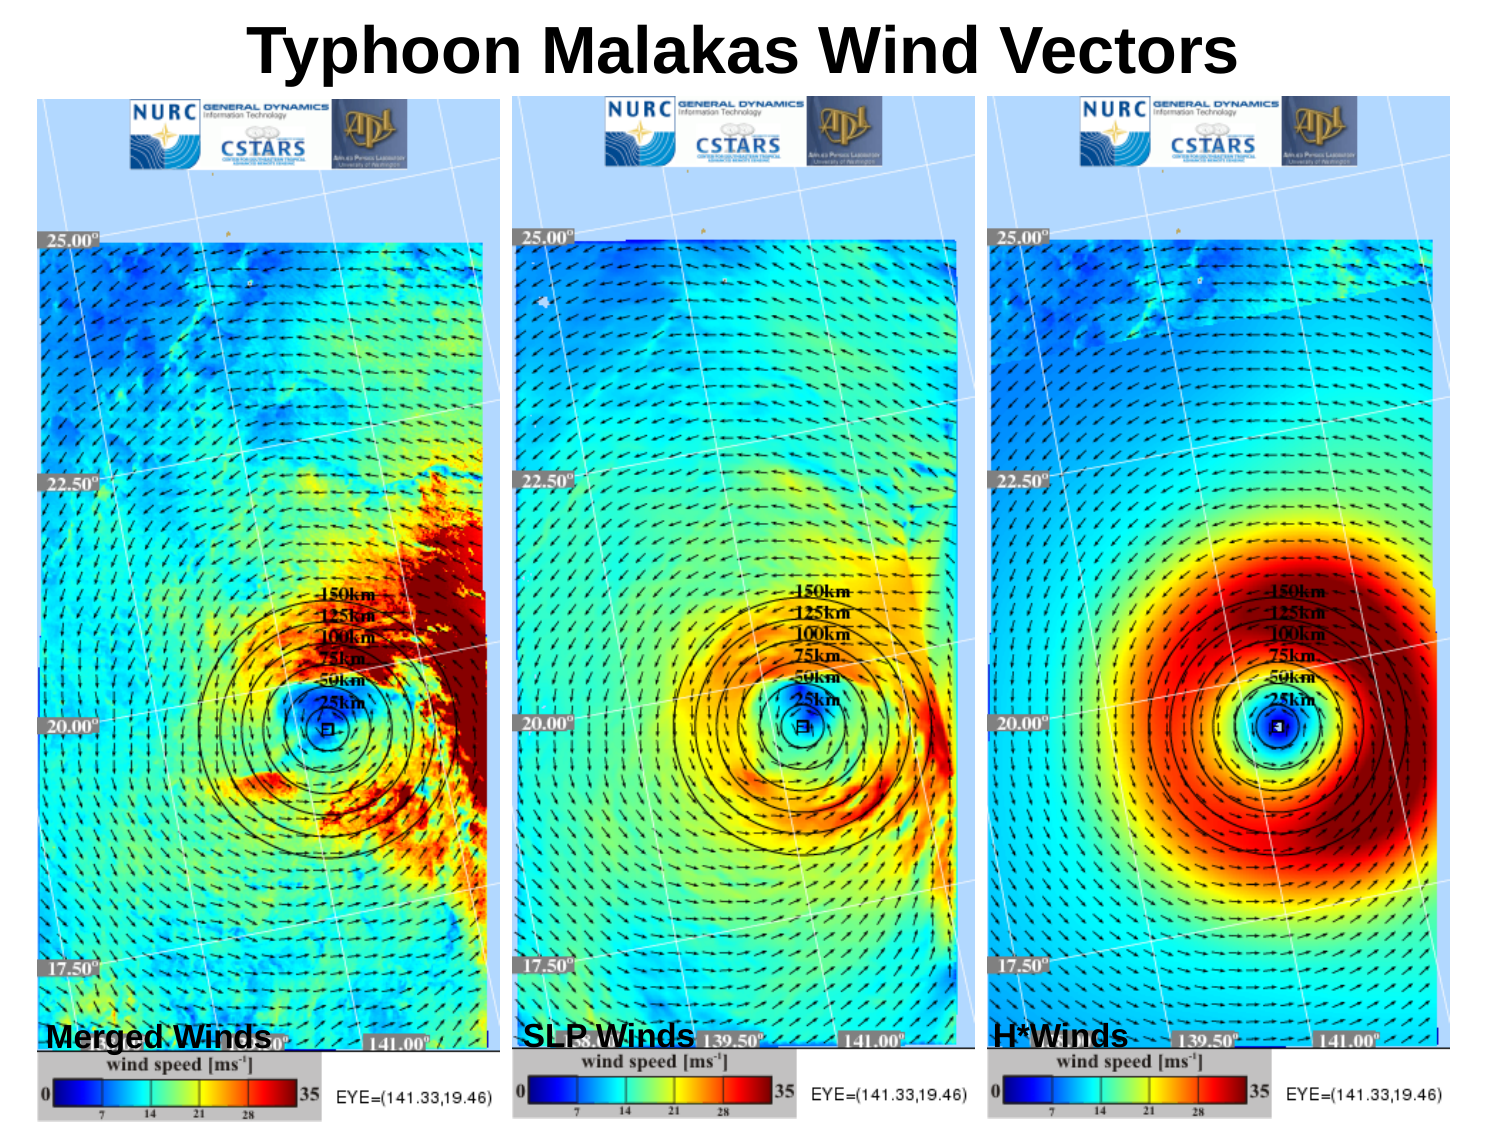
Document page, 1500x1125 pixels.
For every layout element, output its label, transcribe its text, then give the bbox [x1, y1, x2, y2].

picture [37, 99, 501, 1122]
picture [987, 96, 1451, 1119]
picture [512, 96, 976, 1119]
text_box Typhoon Malakas Wind Vectors [200, 0, 1288, 95]
